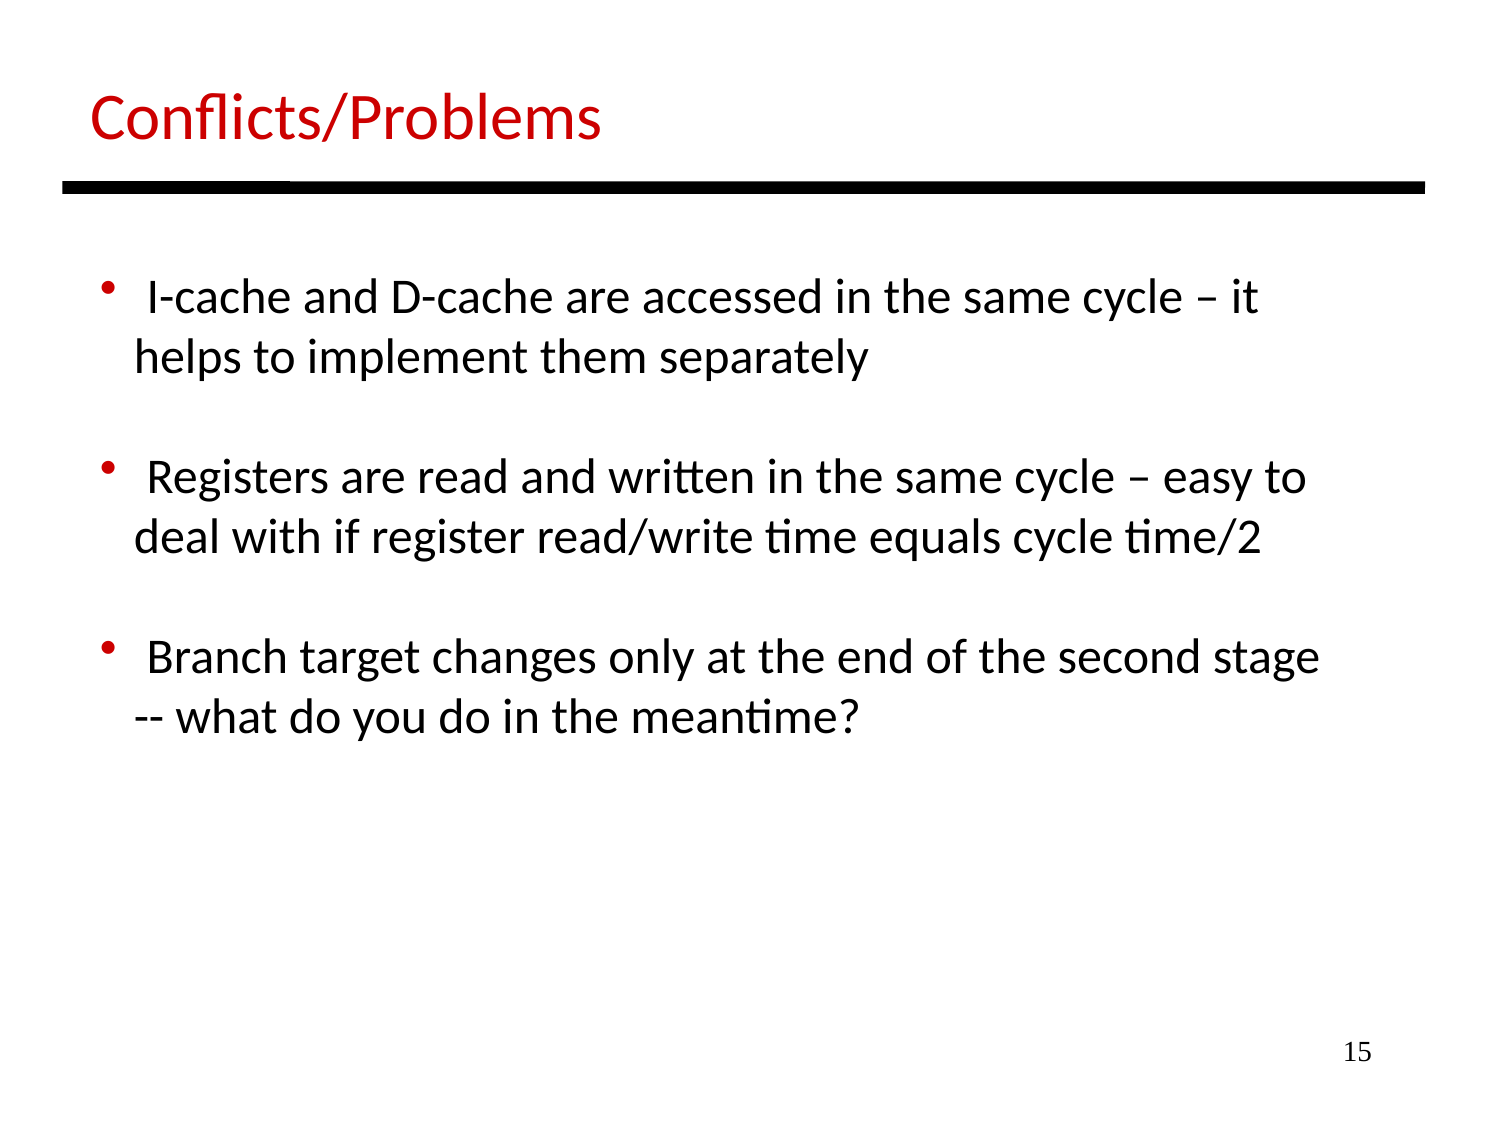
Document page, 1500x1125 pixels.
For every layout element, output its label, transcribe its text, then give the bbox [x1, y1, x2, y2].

slide_number 15 [1074, 1025, 1388, 1100]
text_box I-cache and D-cache are accessed in the same cycle – it helps to implement them separately Registers are read and written in the same cycle – easy to deal with if register read/write time equals cycle time/2 Branch target changes only at the end of the second stage -- what do you do in the meantime? [85, 256, 1336, 752]
text_box Conflicts/Problems [75, 65, 619, 160]
